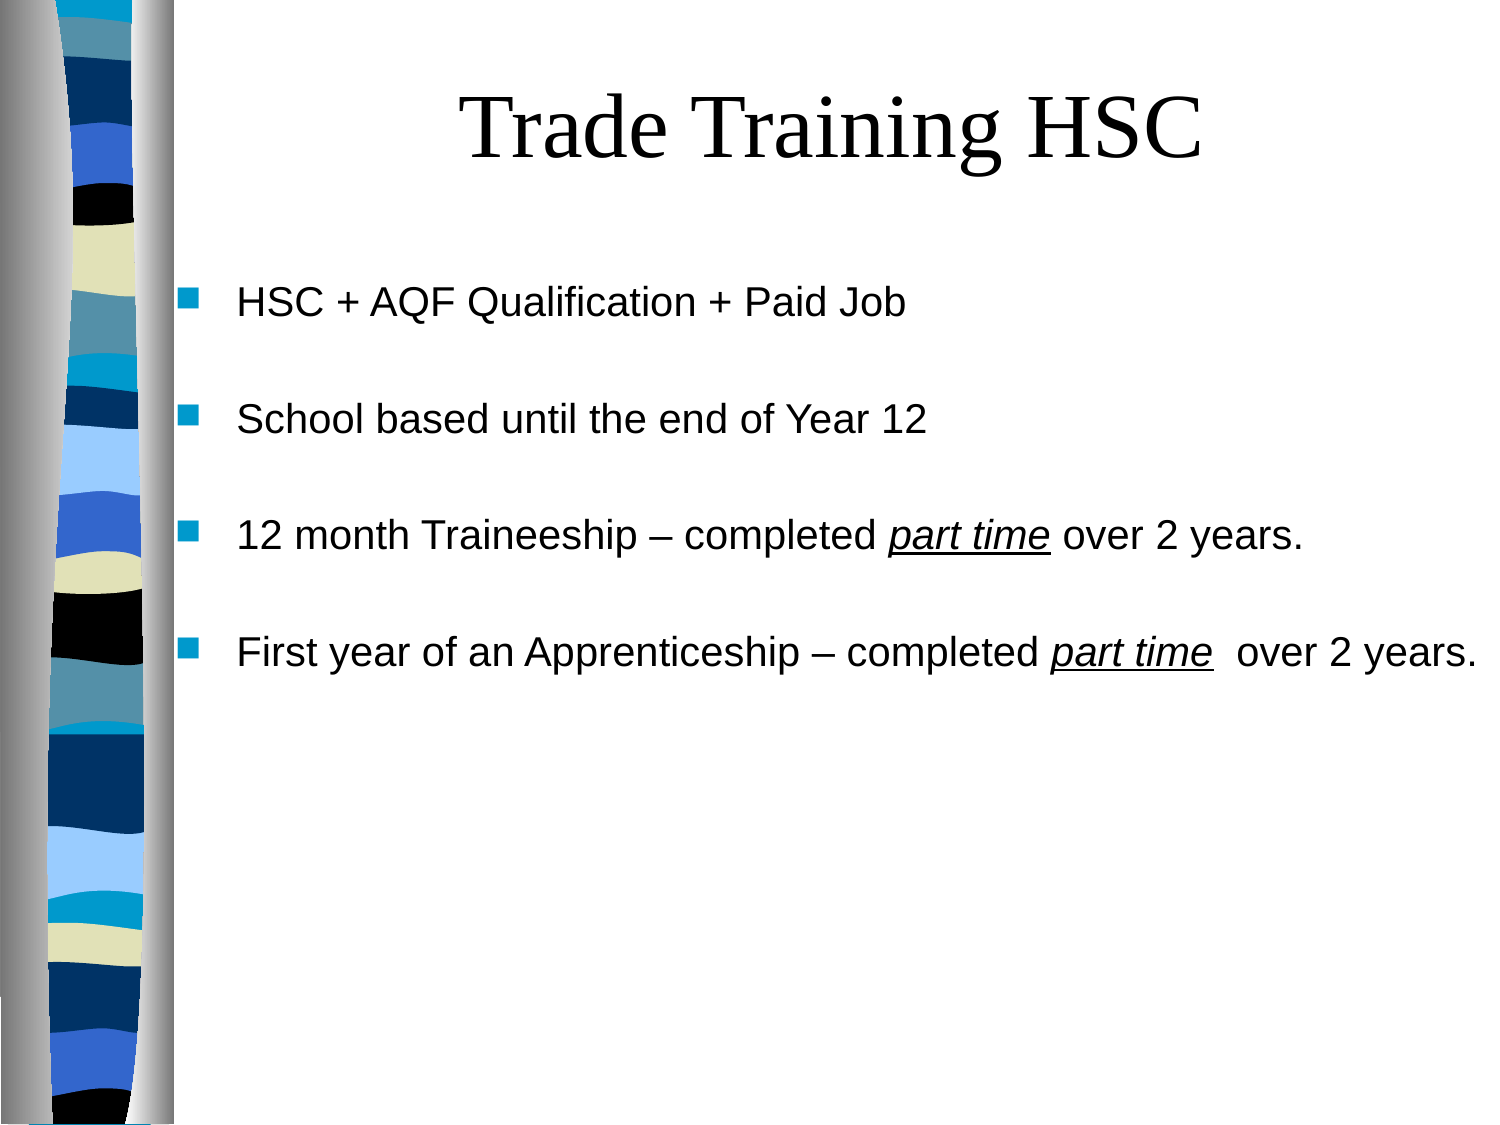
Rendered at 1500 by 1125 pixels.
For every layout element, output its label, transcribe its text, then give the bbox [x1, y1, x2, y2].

list HSC + AQF Qualification + Paid Job School based until the end of Year 12 12 month Traineeship – completed part time over 2 years. First year of an Apprenticeship – completed part time over 2 years. [165, 267, 1500, 943]
title Trade Training HSC [194, 30, 1470, 180]
